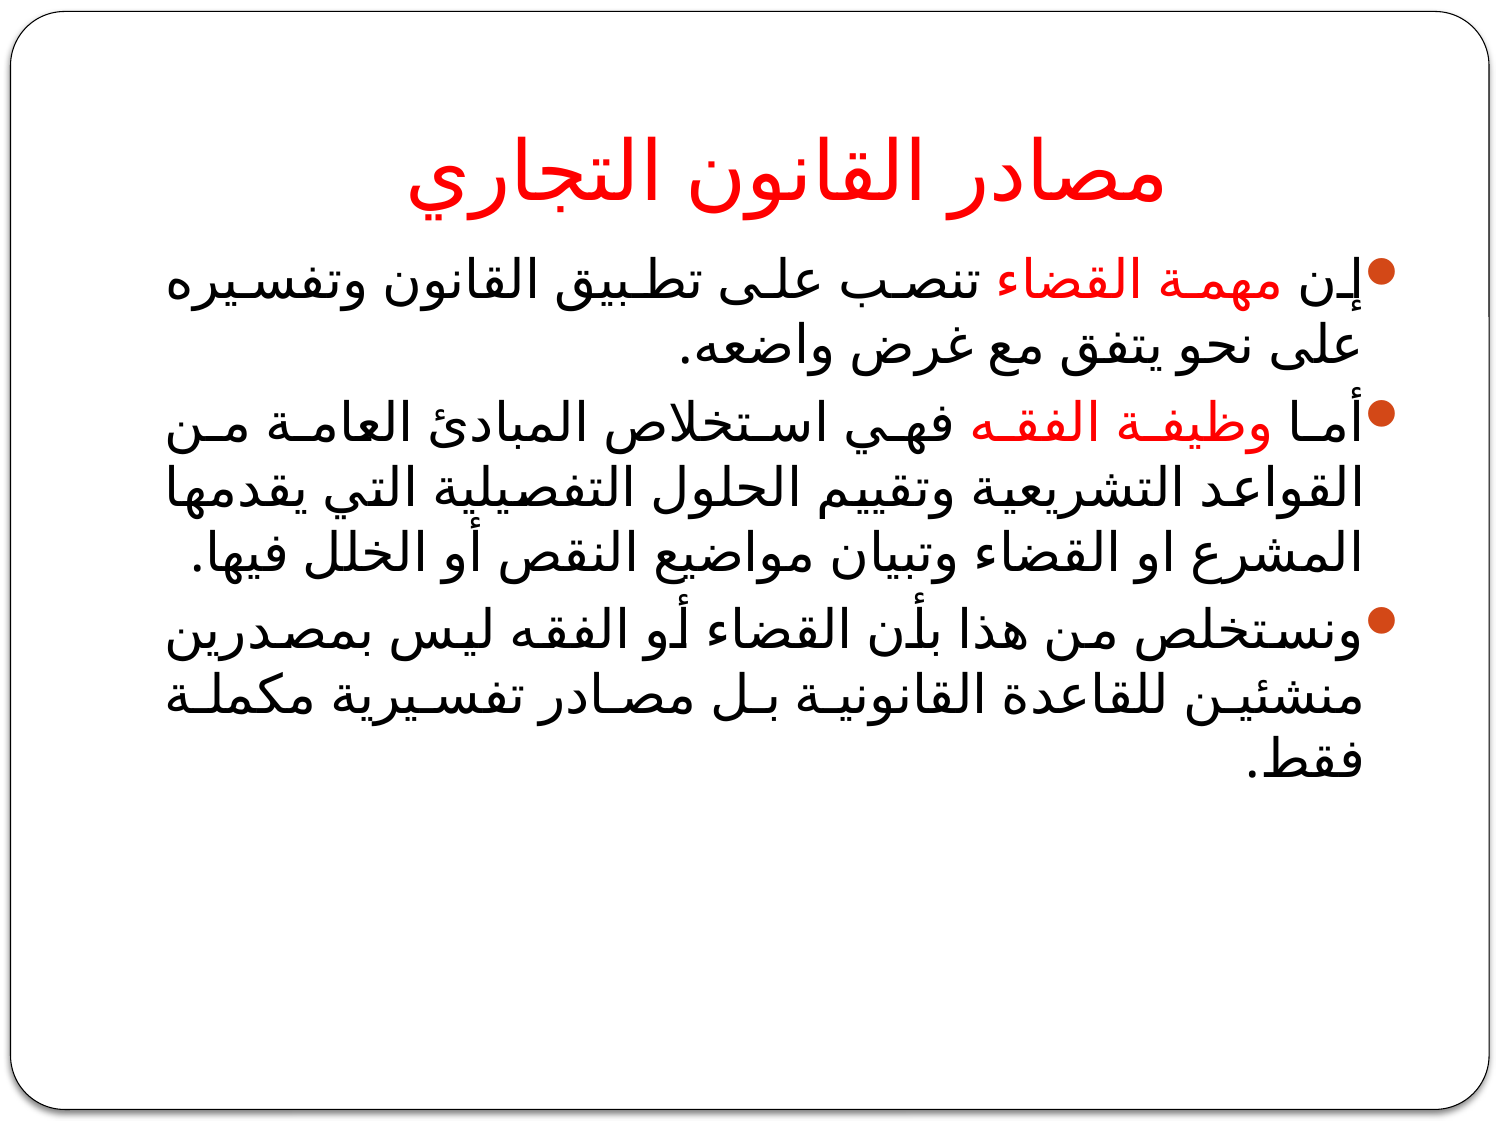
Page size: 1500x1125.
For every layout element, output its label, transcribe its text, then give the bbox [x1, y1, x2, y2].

list إن مهمة القضاء تنصب على تطبيق القانون وتفسيره على نحو يتفق مع غرض واضعه. أما وظيفة الفقه فهي استخلاص المبادئ العامة من القواعد التشريعية وتقييم الحلول التفصيلية التي يقدمها المشرع او القضاء وتبيان مواضيع النقص أو الخلل فيها. ونستخلص من هذا بأن القضاء أو الفقه ليس بمصدرين منشئين للقاعدة القانونية بل مصادر تفسيرية مكملة فقط. [150, 237, 1425, 988]
title مصادر القانون التجاري [150, 45, 1425, 233]
